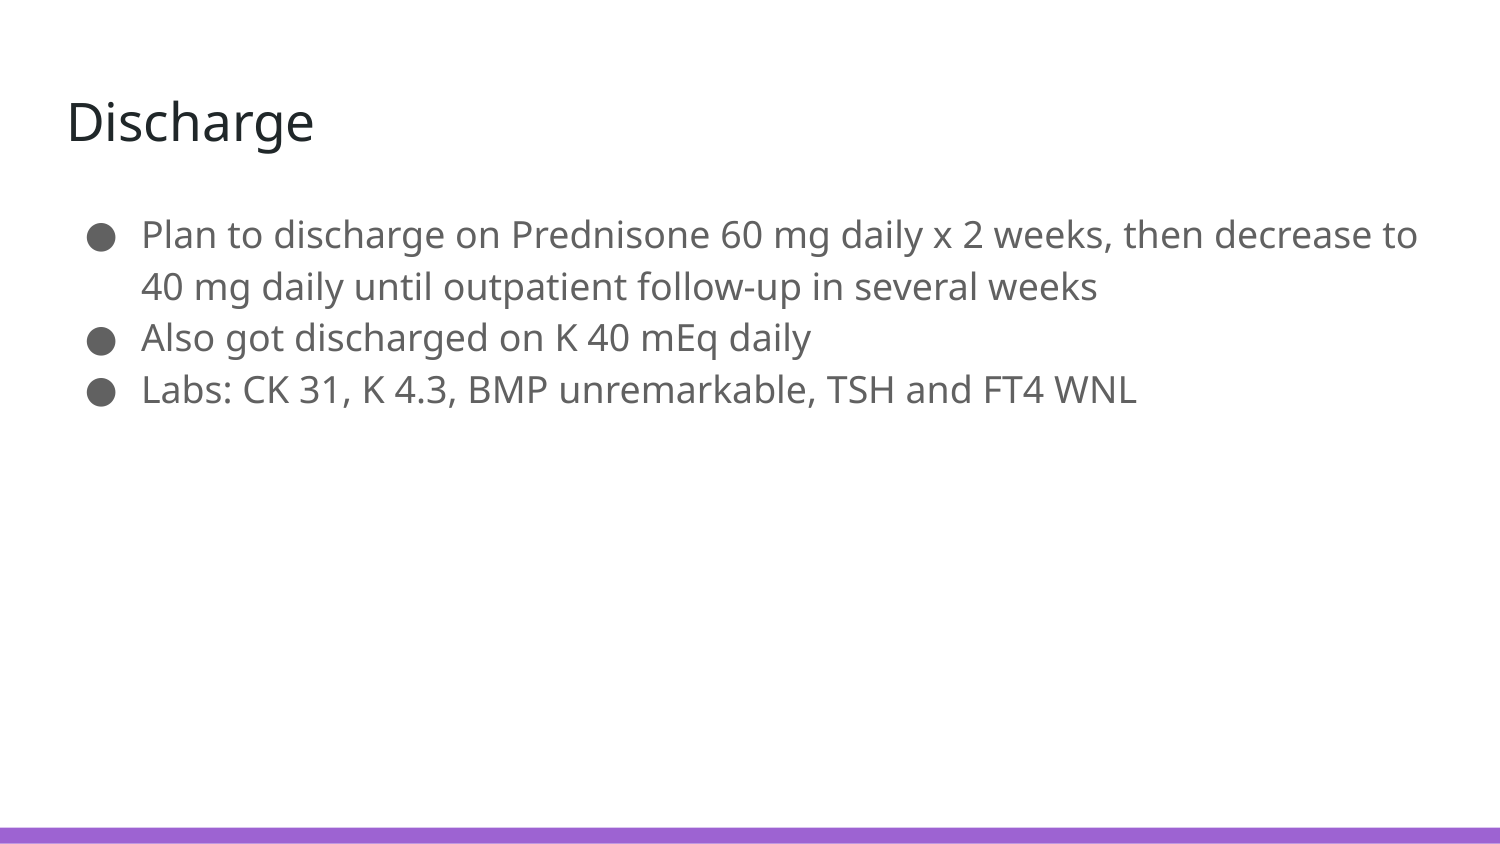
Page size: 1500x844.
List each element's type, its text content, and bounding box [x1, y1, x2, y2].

title Discharge [51, 72, 1449, 167]
list Plan to discharge on Prednisone 60 mg daily x 2 weeks, then decrease to 40 mg daily until outpatient follow-up in several weeks Also got discharged on K 40 mEq daily Labs: CK 31, K 4.3, BMP unremarkable, TSH and FT4 WNL [51, 189, 1449, 750]
